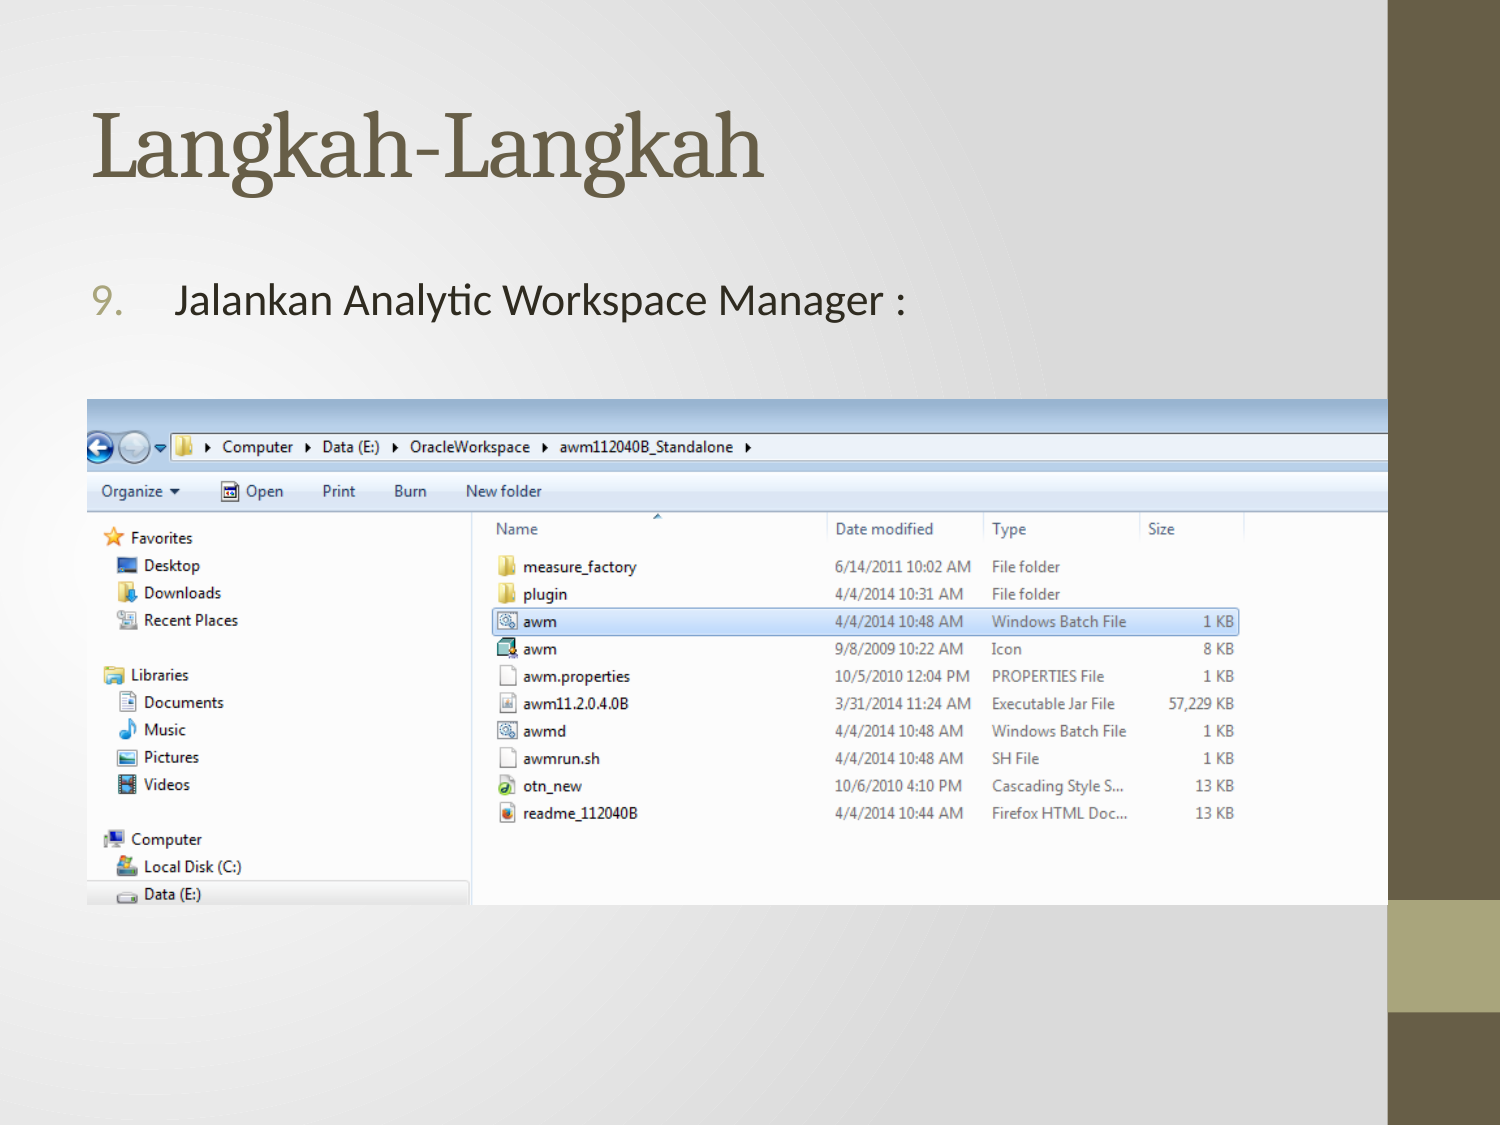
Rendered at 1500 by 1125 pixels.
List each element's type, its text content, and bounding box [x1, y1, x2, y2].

list Jalankan Analytic Workspace Manager : [75, 262, 1325, 1050]
title Langkah-Langkah [75, 45, 1325, 233]
picture [86, 399, 1388, 906]
